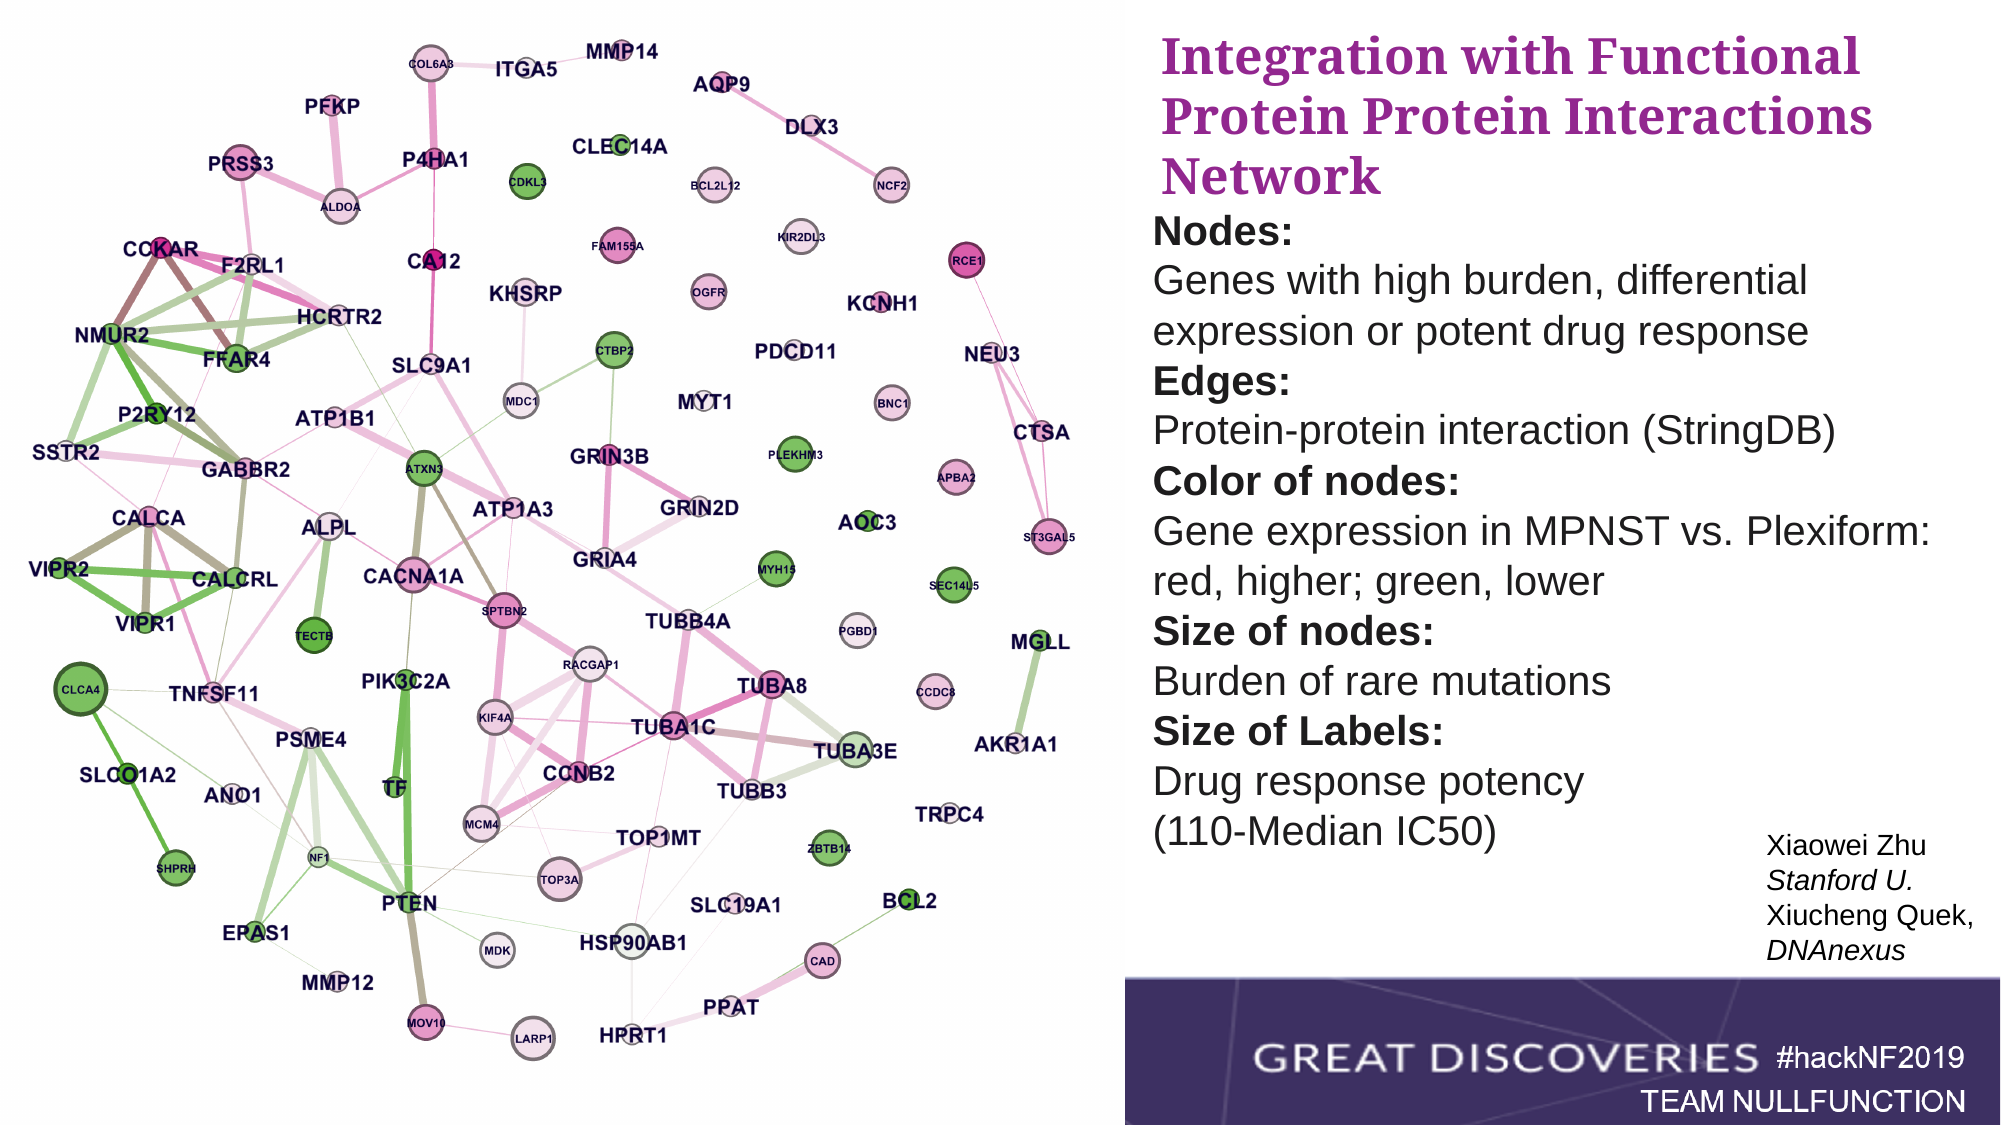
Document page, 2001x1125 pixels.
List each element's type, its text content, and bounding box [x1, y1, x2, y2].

title Integration with Functional Protein Protein Interactions Network [1146, 0, 1974, 213]
text_box Xiaowei Zhu Stanford U. Xiucheng Quek, DNAnexus [1751, 818, 1996, 974]
text_box Nodes: Genes with high burden, differential expression or potent drug response Edges: Protein-protein interaction (StringDB) Color of nodes: Gene expression in MPNST vs. Plexiform: red, higher; green, lower Size of nodes: Burden of rare mutations Size of Labels: Drug response potency (110-Median IC50) [1130, 188, 1992, 878]
picture [0, 0, 2001, 1125]
